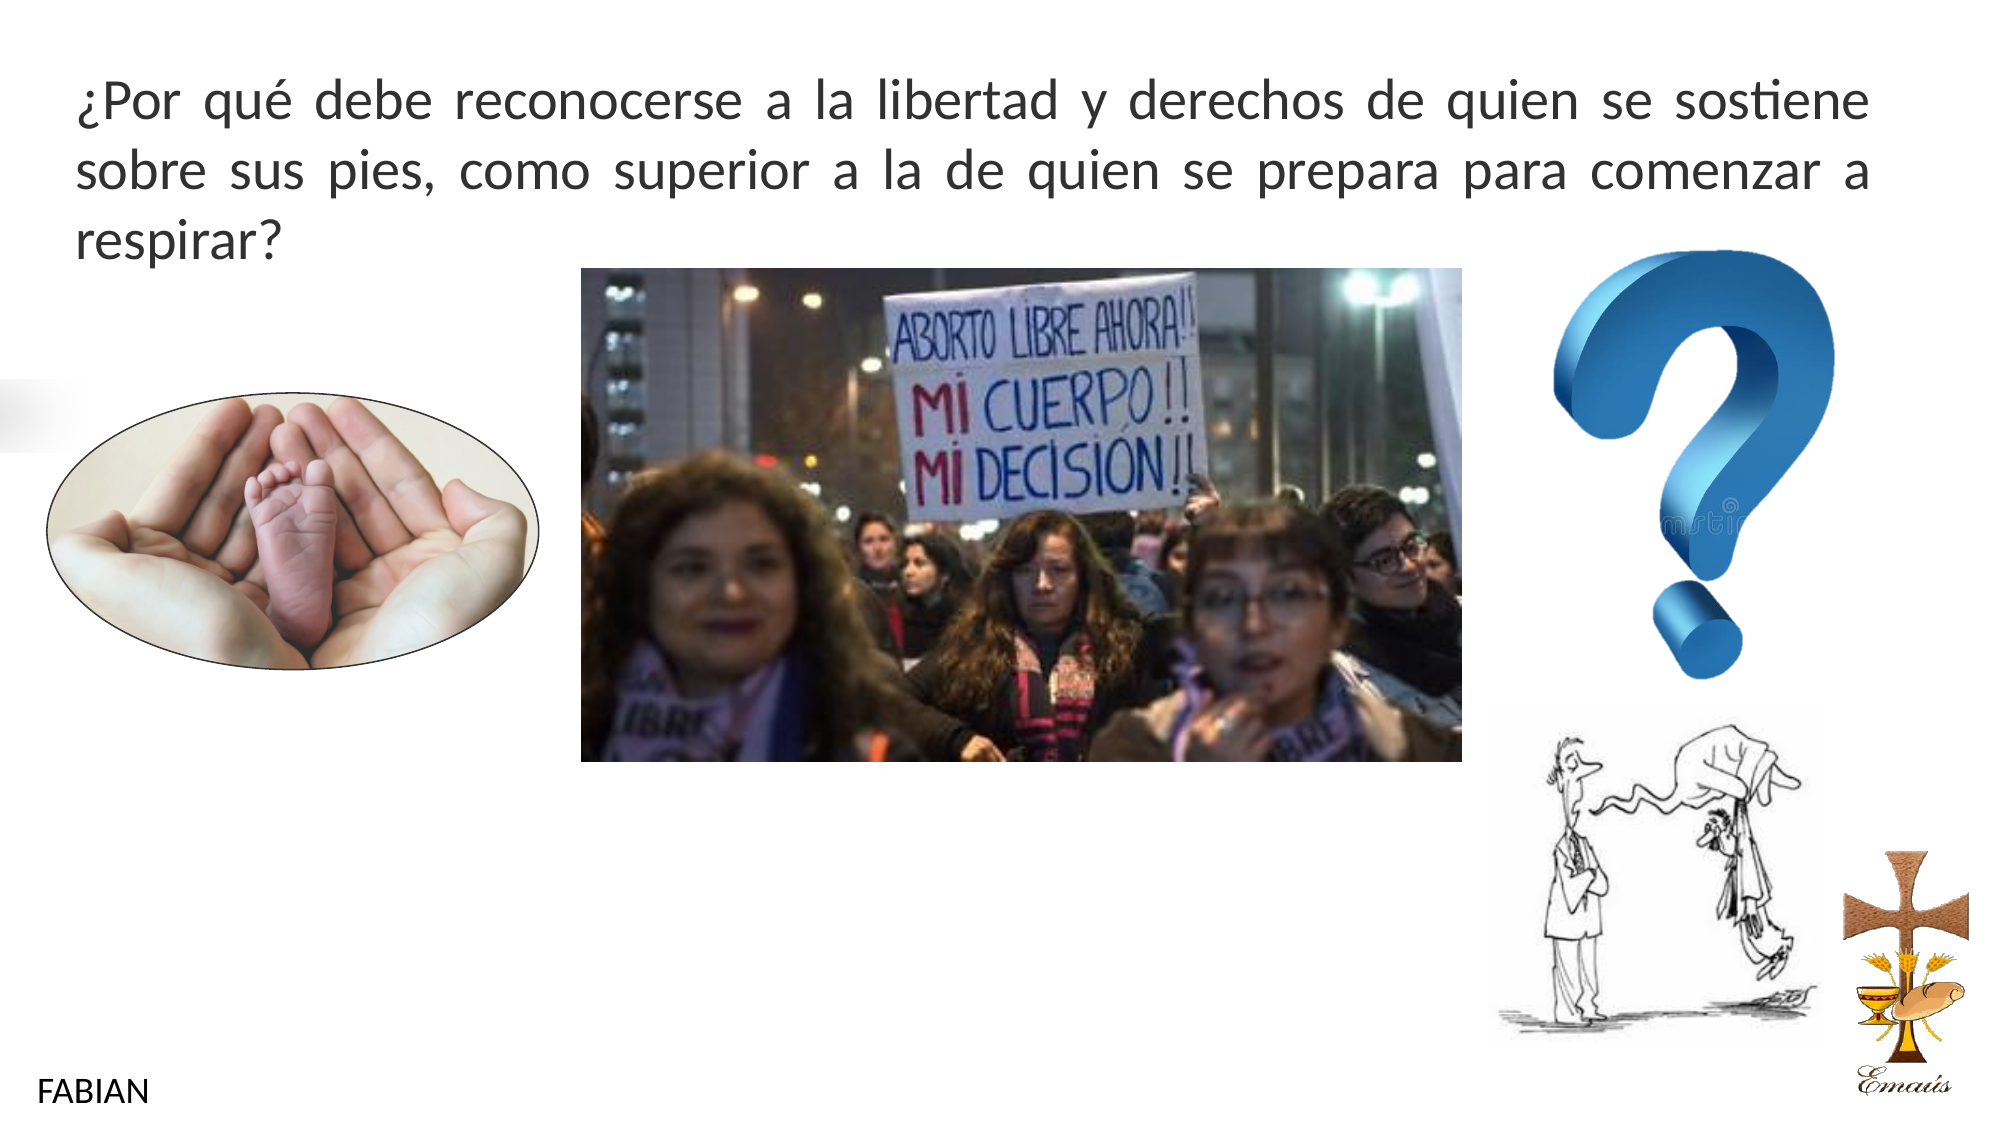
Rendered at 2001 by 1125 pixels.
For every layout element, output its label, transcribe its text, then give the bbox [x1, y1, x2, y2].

picture [46, 392, 539, 670]
picture [1487, 213, 1979, 1099]
picture [581, 268, 1462, 762]
text_box ¿Por qué debe reconocerse a la libertad y derechos de quien se sostiene sobre sus pies, como superior a la de quien se prepara para comenzar a respirar? [60, 53, 1888, 279]
text_box FABIAN [22, 1058, 165, 1119]
